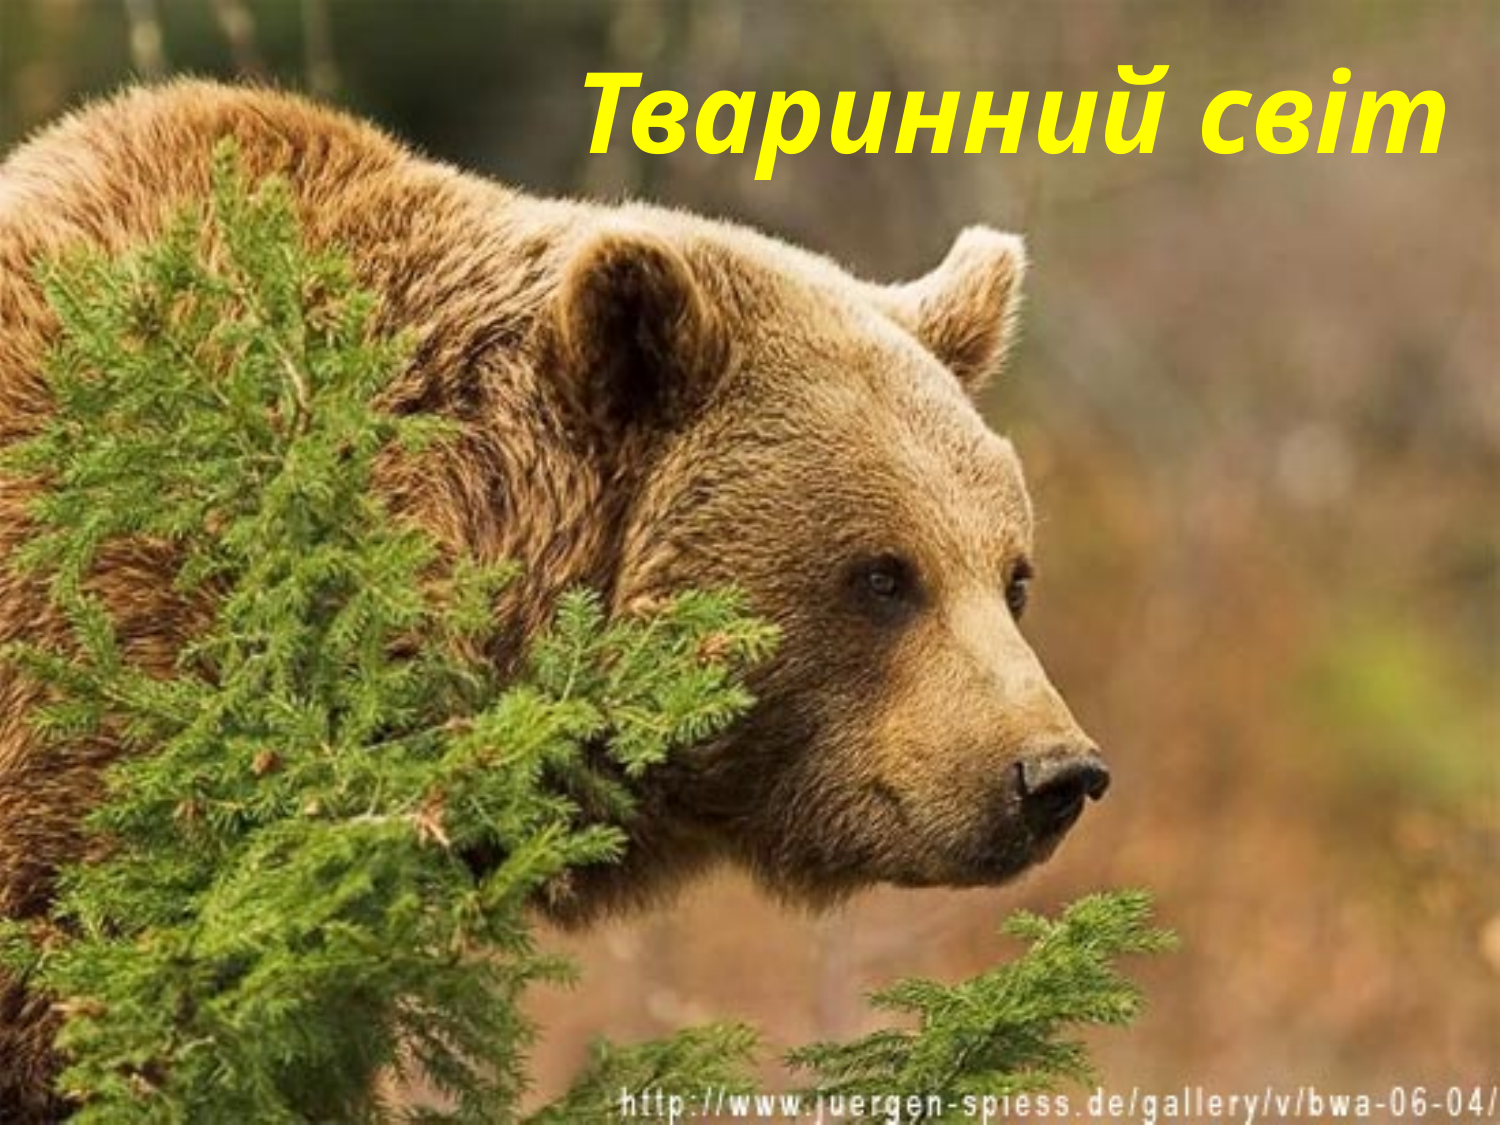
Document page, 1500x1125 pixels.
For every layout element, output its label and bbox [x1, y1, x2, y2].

list [0, 0, 1500, 1125]
